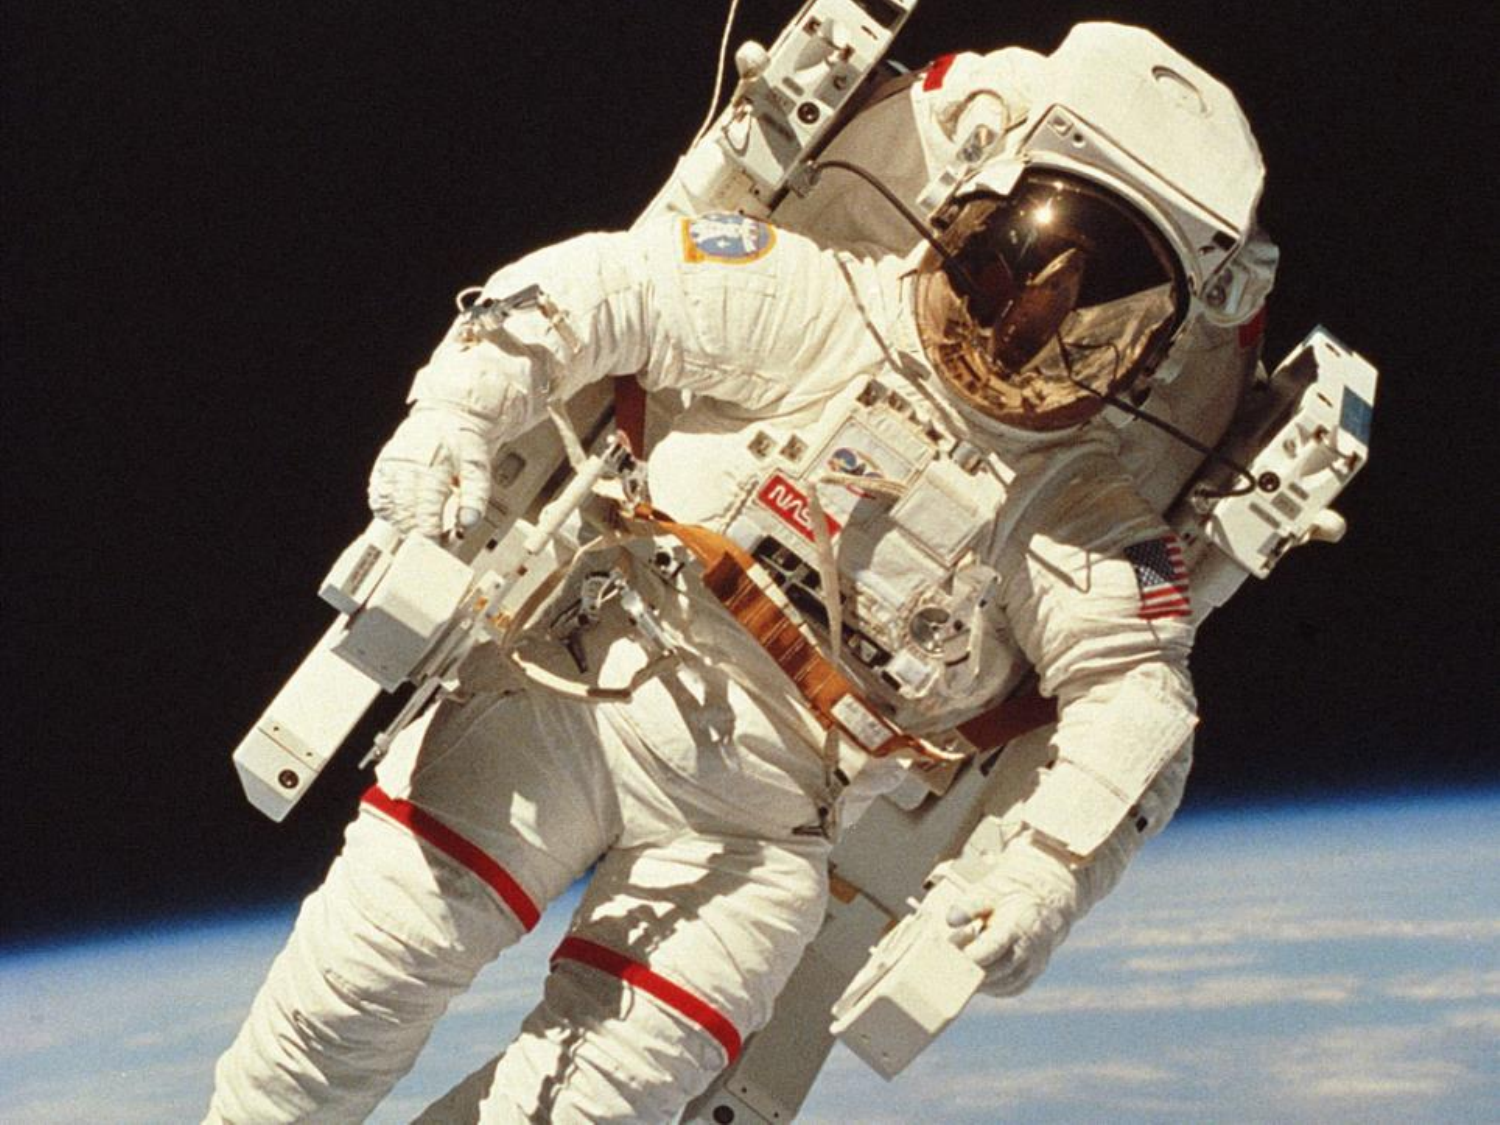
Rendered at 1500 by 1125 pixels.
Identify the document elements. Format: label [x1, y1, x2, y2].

list [0, 0, 1500, 1125]
